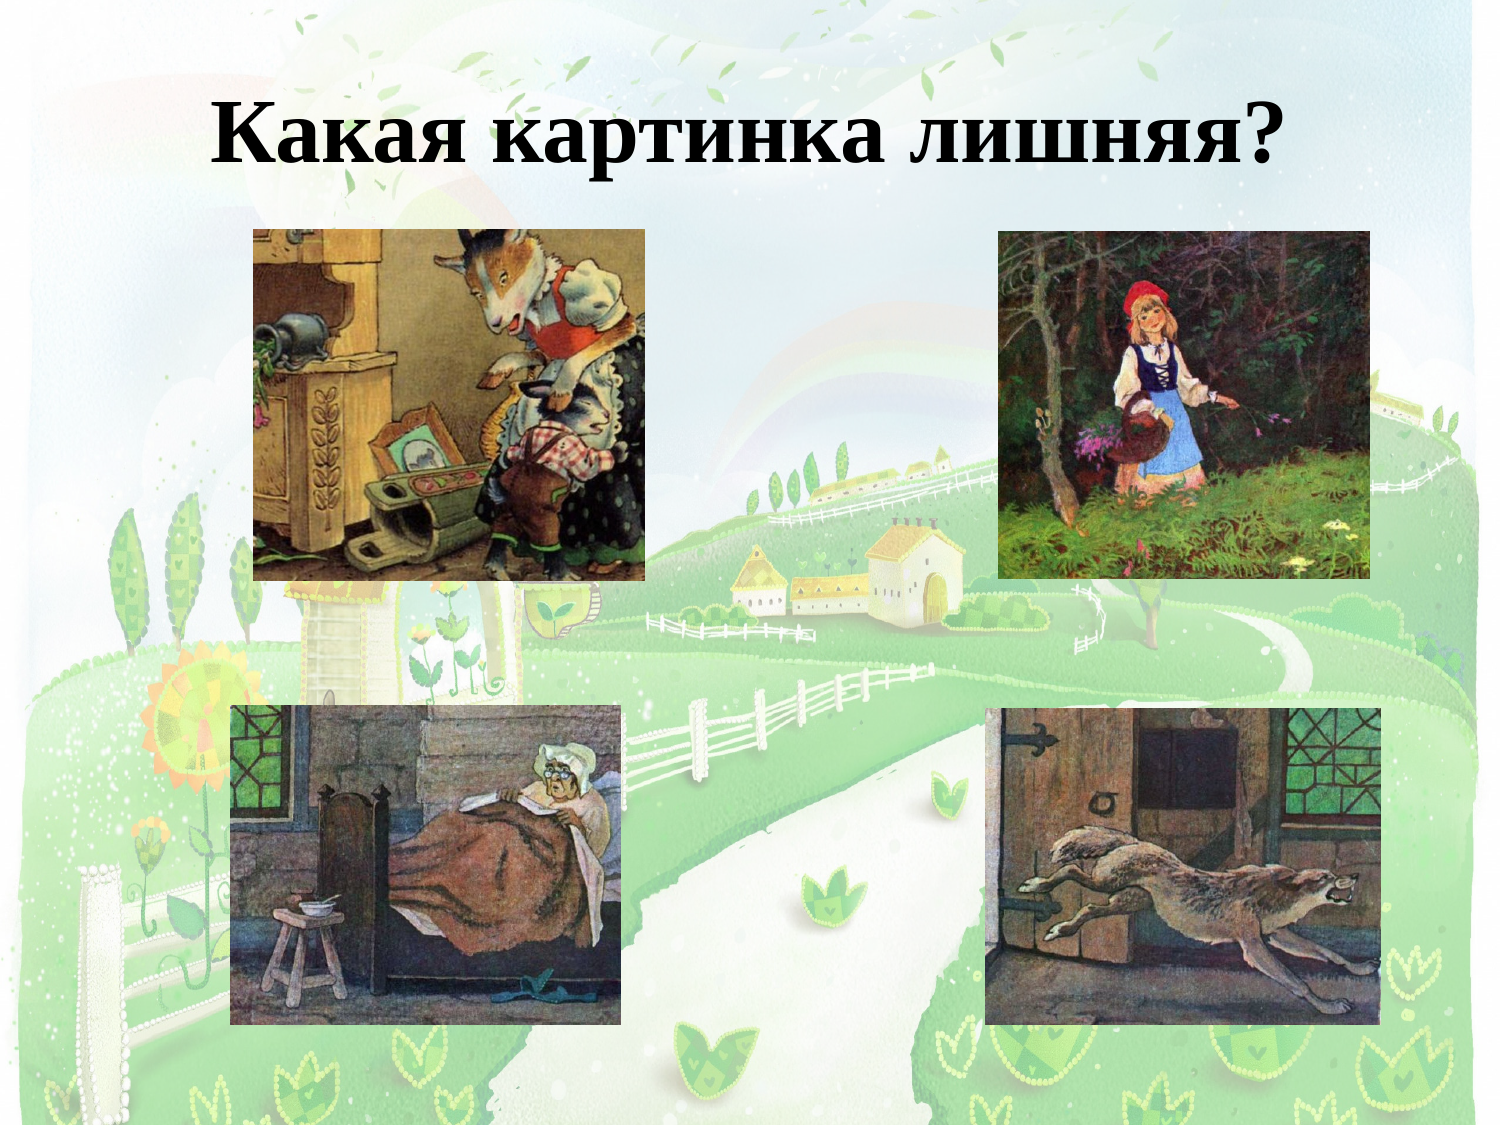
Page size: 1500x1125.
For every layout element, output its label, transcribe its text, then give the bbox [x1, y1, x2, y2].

picture [997, 231, 1371, 579]
title Какая картинка лишняя? [75, 55, 1425, 197]
picture [229, 705, 622, 1025]
picture [985, 708, 1381, 1025]
picture [253, 229, 645, 581]
